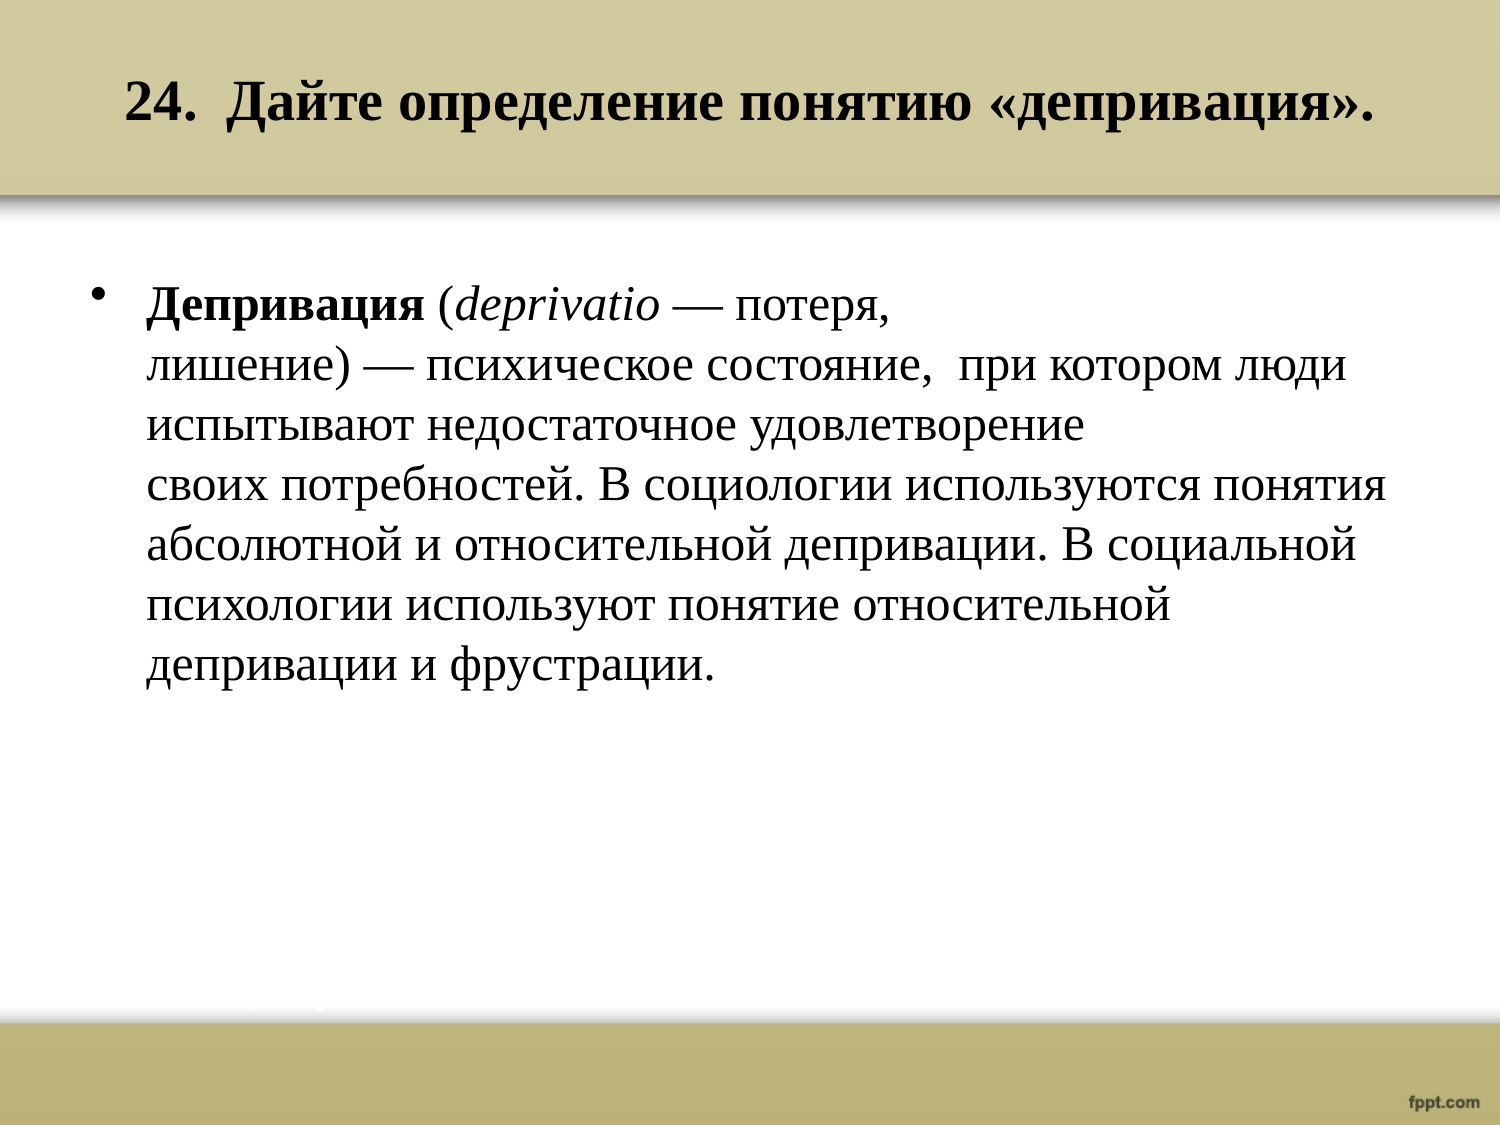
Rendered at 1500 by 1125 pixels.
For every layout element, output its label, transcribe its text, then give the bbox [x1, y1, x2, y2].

title 24. Дайте определение понятию «депривация». [81, 58, 1433, 247]
list Депривация (deprivatio — потеря, лишение) — психическое состояние, при котором люди испытывают недостаточное удовлетворение своих потребностей. В социологии используются понятия абсолютной и относительной депривации. В социальной психологии используют понятие относительной депривации и фрустрации. [74, 262, 1426, 1006]
picture [0, 0, 1500, 1125]
